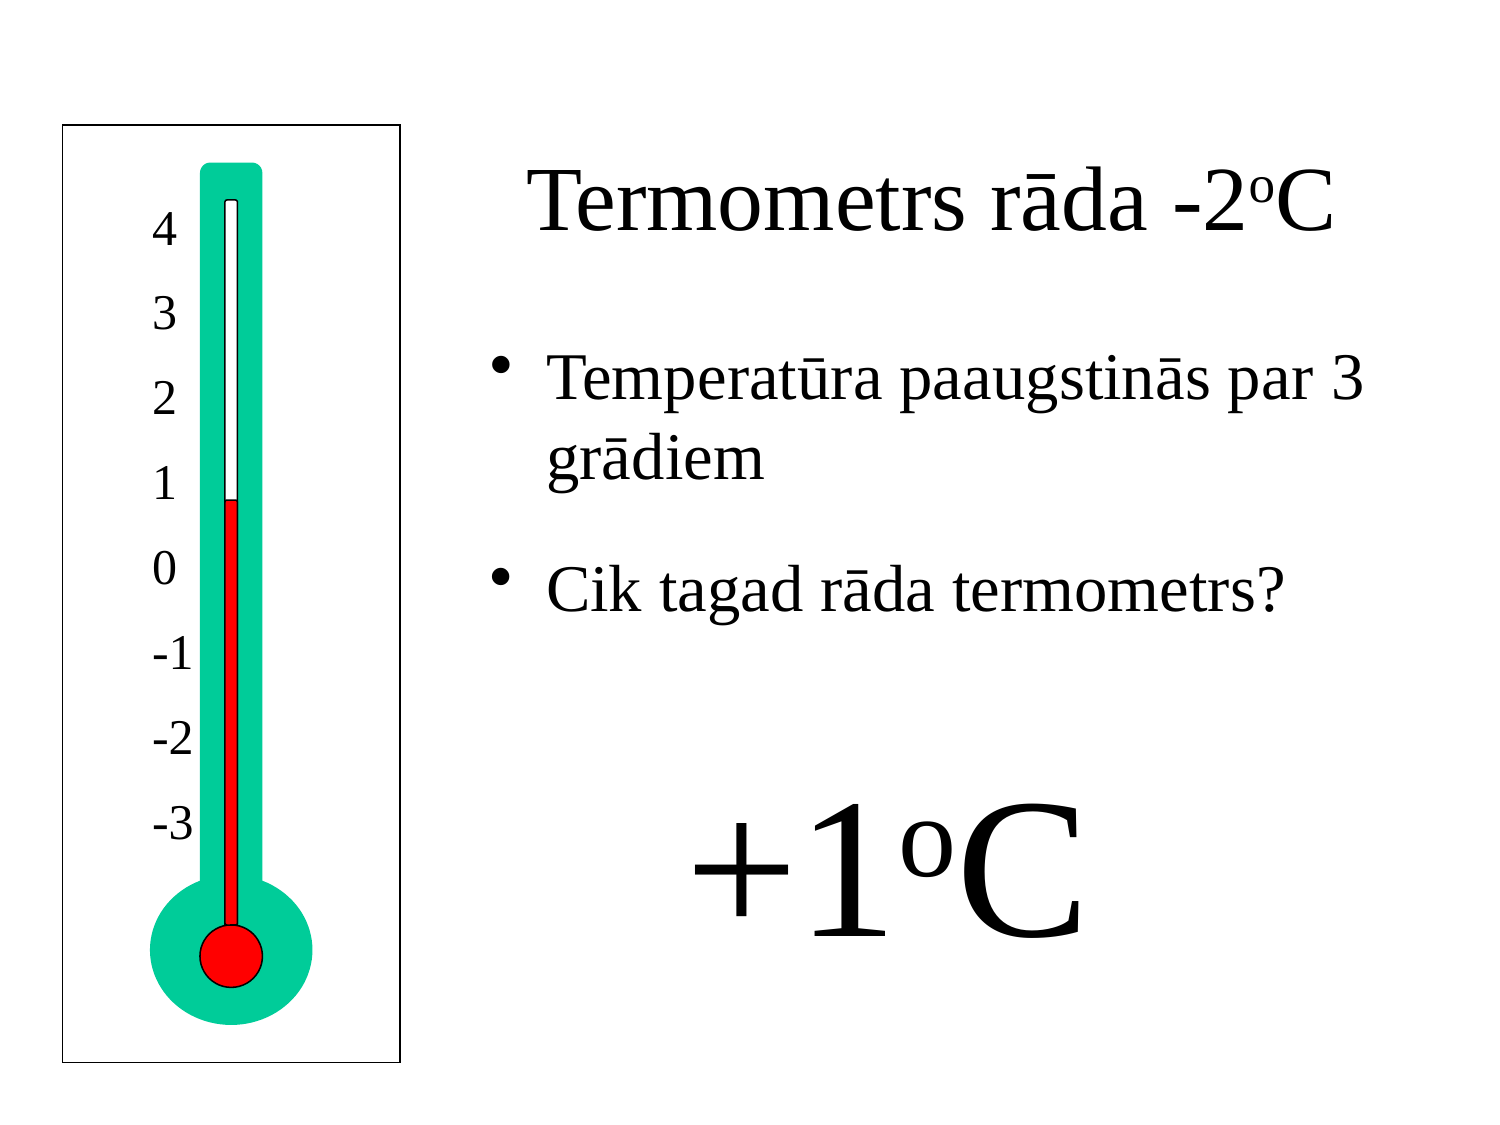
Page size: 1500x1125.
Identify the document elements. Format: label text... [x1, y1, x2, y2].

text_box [62, 124, 401, 1063]
title Termometrs rāda -2oC [474, 99, 1388, 288]
text_box +1oC [699, 699, 1075, 1013]
text_box Cik tagad rāda termometrs? [474, 537, 1388, 800]
list Temperatūra paaugstinās par 3 grādiem [474, 324, 1388, 537]
